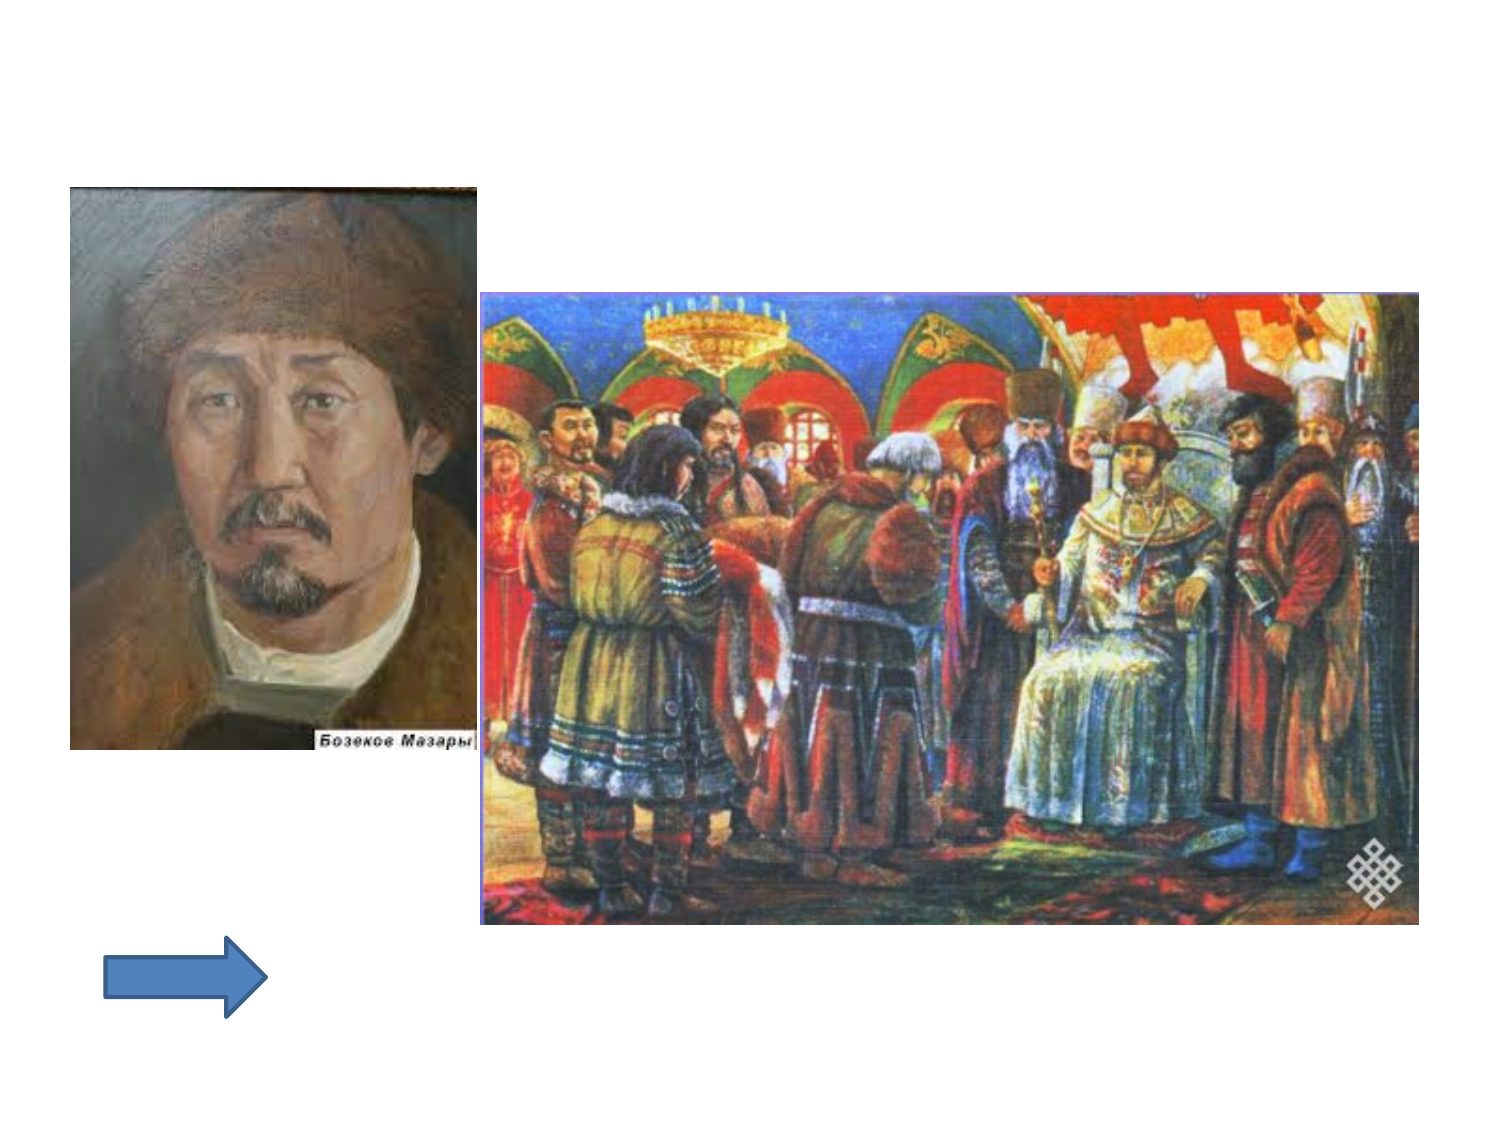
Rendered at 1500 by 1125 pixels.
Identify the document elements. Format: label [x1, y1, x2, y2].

text_box [103, 935, 269, 1019]
list [70, 187, 478, 750]
picture [480, 292, 1419, 926]
